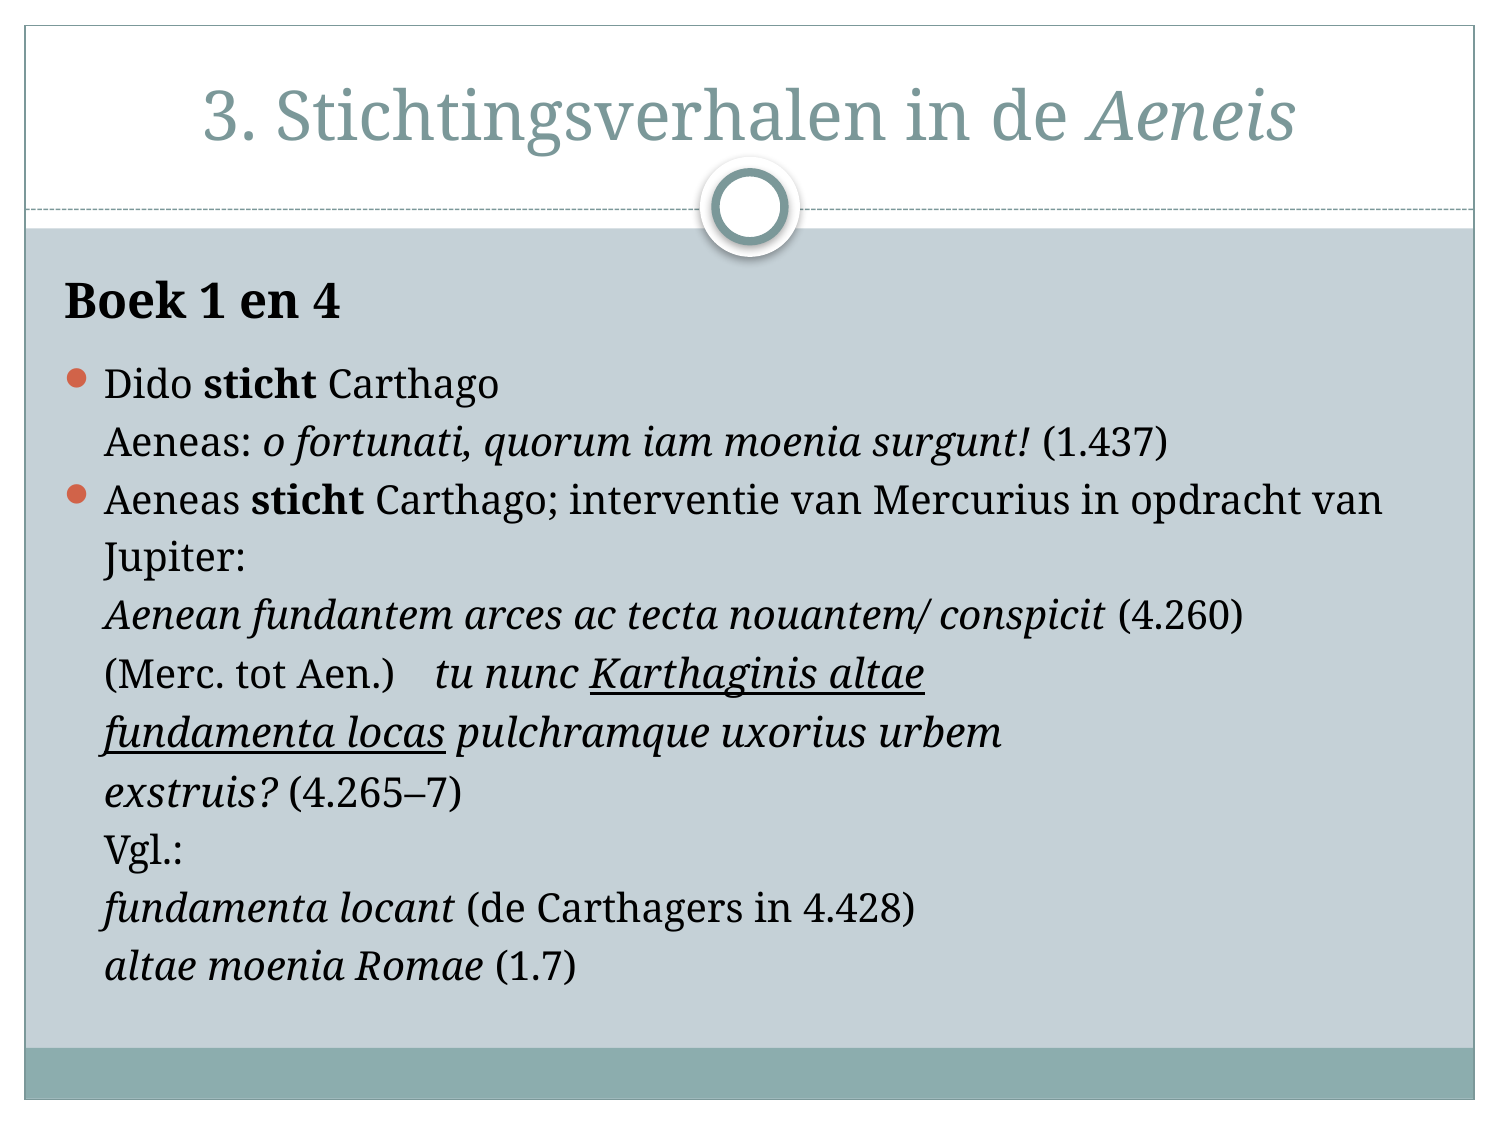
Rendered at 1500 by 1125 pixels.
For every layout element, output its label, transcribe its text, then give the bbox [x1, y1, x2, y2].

list Boek 1 en 4 Dido sticht Carthago Aeneas: o fortunati, quorum iam moenia surgunt! (1.437) Aeneas sticht Carthago; interventie van Mercurius in opdracht van Jupiter: Aenean fundantem arces ac tecta nouantem/ conspicit (4.260) (Merc. tot Aen.) tu nunc Karthaginis altae fundamenta locas pulchramque uxorius urbem exstruis? (4.265–7) Vgl.: fundamenta locant (de Carthagers in 4.428) altae moenia Romae (1.7) [49, 250, 1445, 1001]
title 3. Stichtingsverhalen in de Aeneis [49, 37, 1450, 162]
